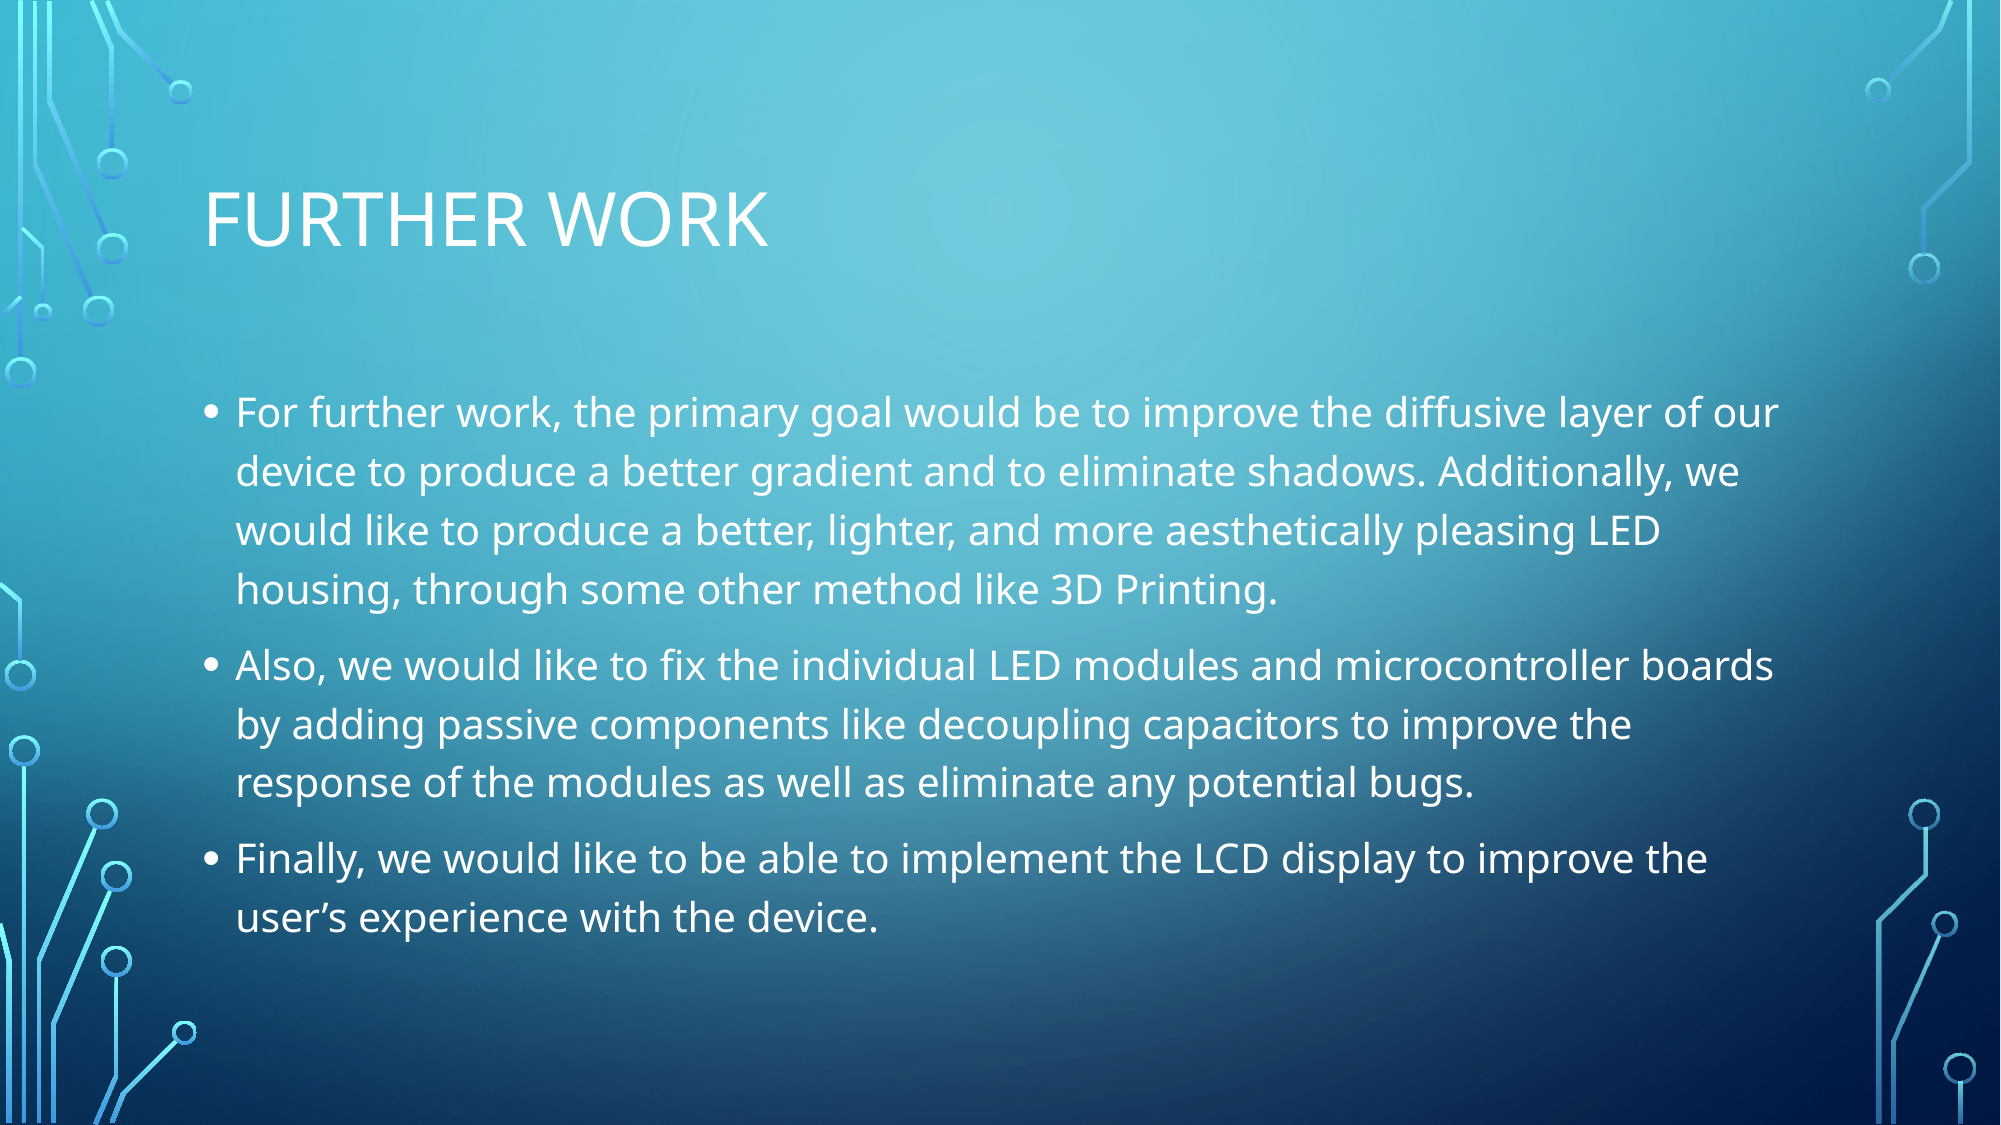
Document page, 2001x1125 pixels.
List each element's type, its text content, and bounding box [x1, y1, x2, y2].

title Further Work [187, 101, 1813, 344]
list For further work, the primary goal would be to improve the diffusive layer of our device to produce a better gradient and to eliminate shadows. Additionally, we would like to produce a better, lighter, and more aesthetically pleasing LED housing, through some other method like 3D Printing. Also, we would like to fix the individual LED modules and microcontroller boards by adding passive components like decoupling capacitors to improve the response of the modules as well as eliminate any potential bugs. Finally, we would like to be able to implement the LCD display to improve the user’s experience with the device. [187, 369, 1813, 950]
